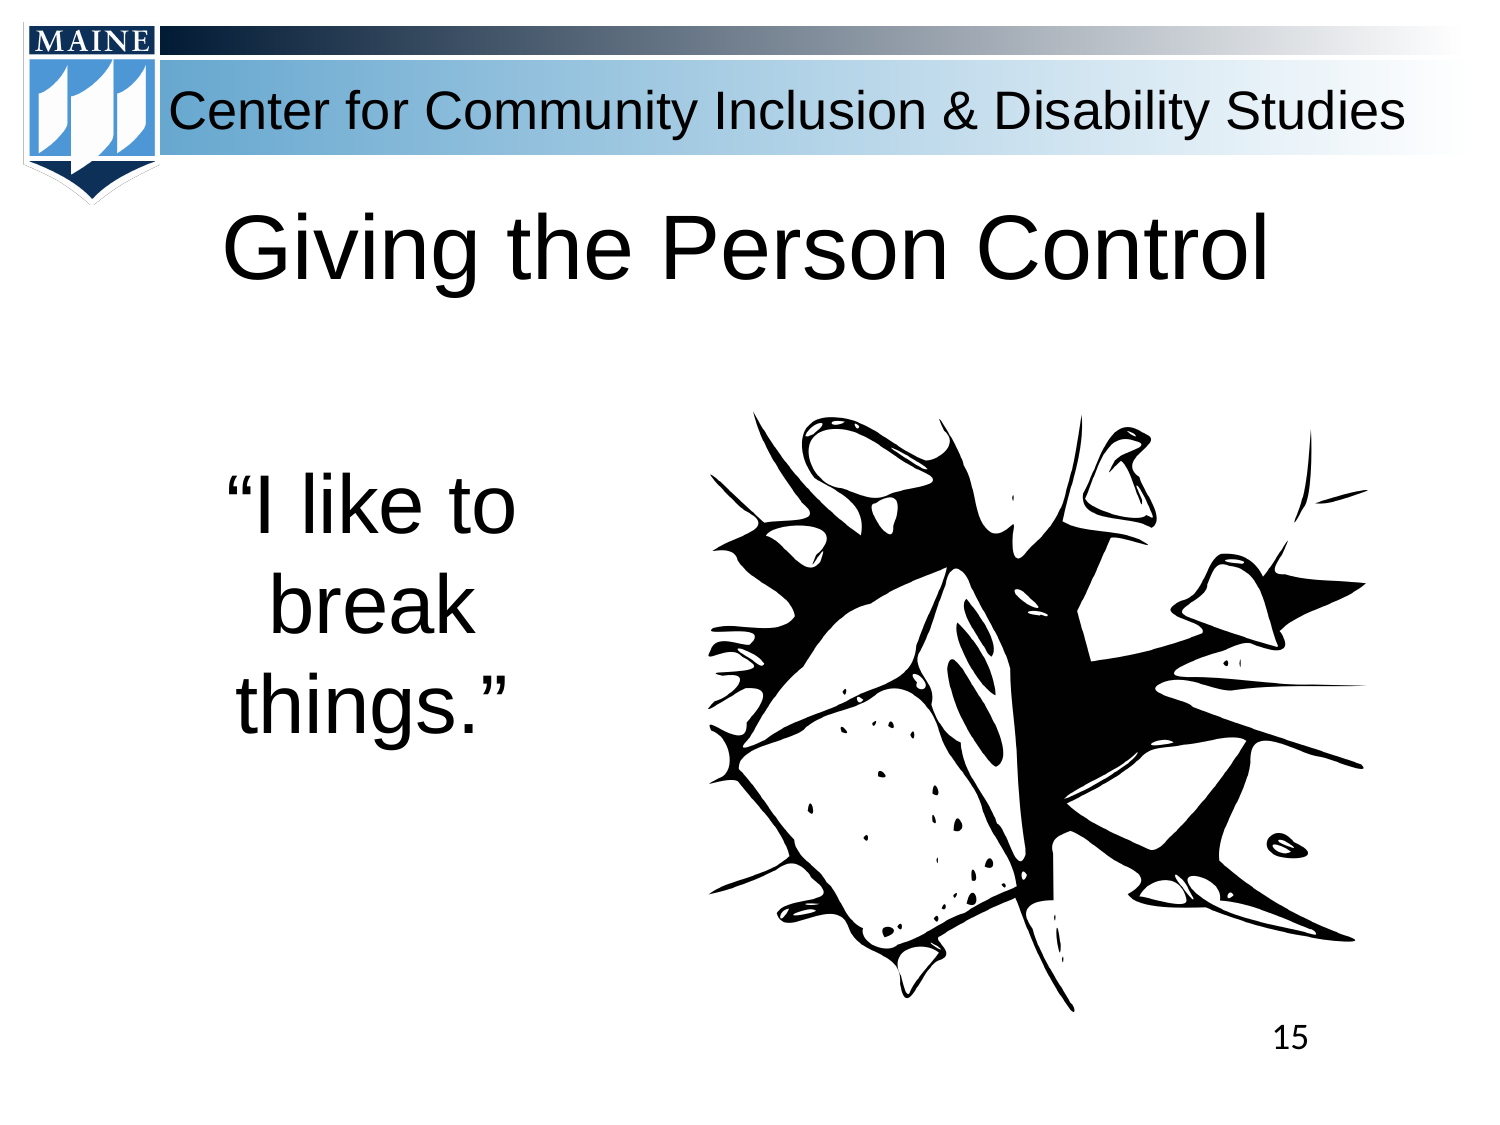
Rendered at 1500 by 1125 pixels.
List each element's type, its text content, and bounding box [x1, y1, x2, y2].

picture [708, 411, 1368, 1013]
title Giving the Person Control [70, 202, 1424, 283]
list “I like to break things.” [132, 442, 612, 1005]
picture [23, 22, 160, 205]
